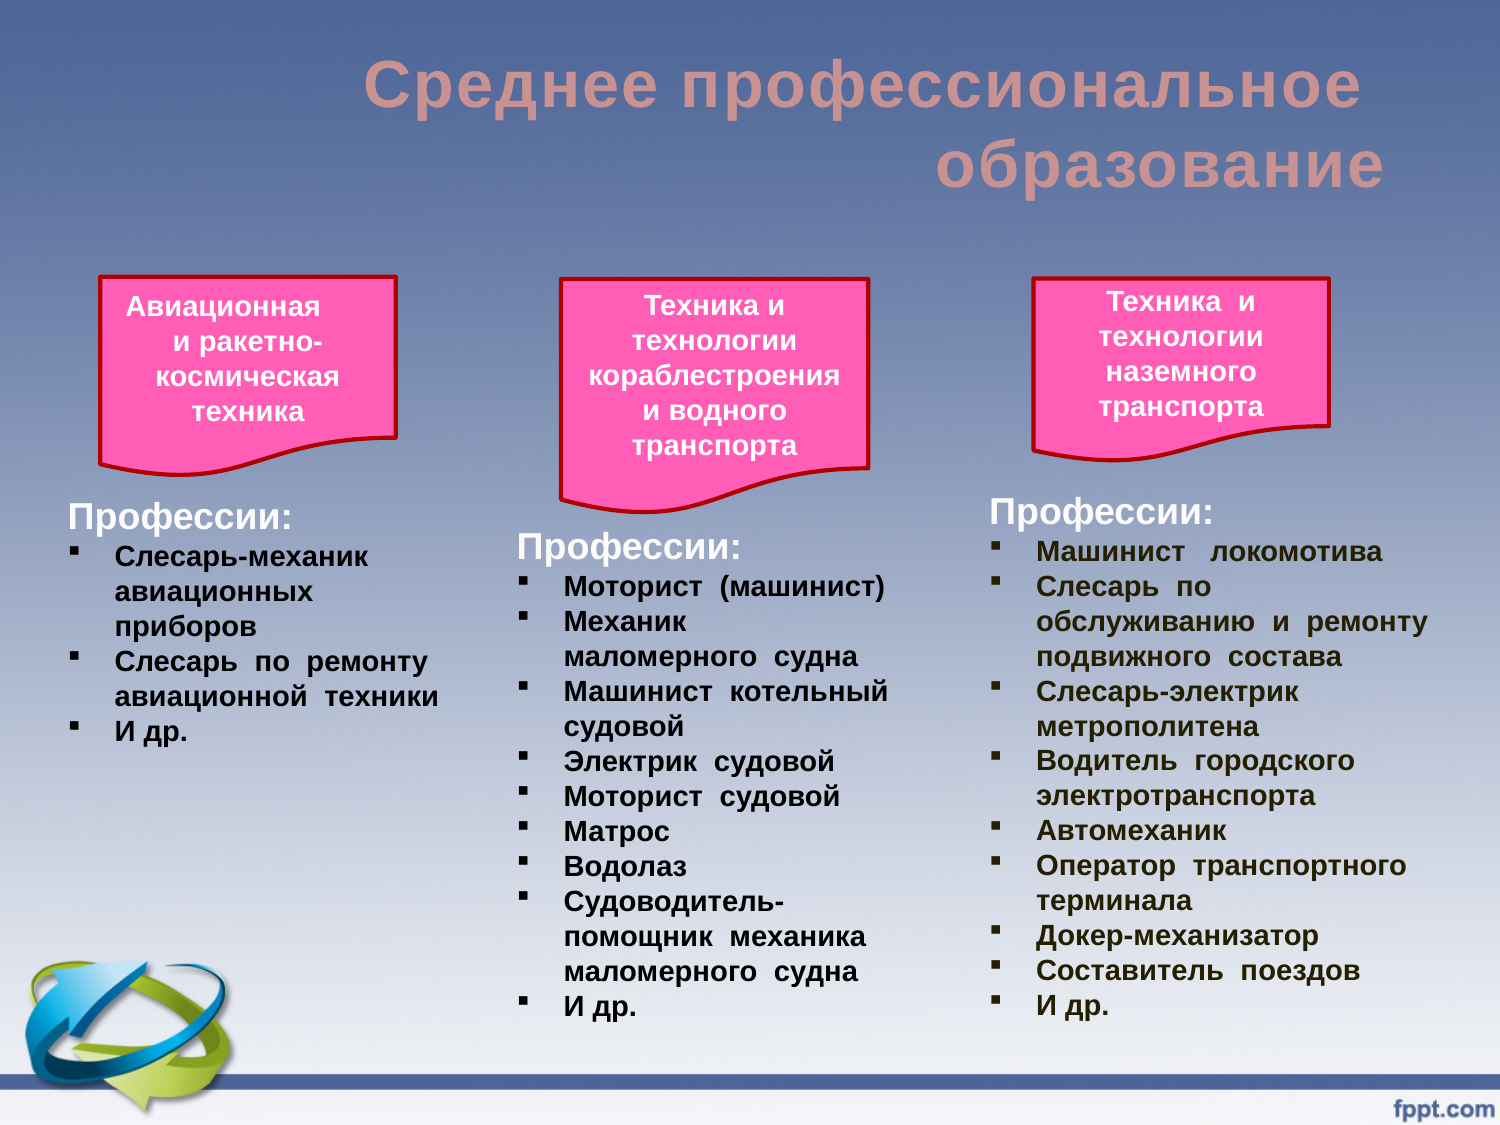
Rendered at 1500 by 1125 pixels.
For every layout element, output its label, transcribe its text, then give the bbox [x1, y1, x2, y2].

picture [0, 0, 1500, 1125]
text_box Профессии: Машинист локомотива Слесарь по обслуживанию и ремонту подвижного состава Слесарь-электрик метрополитена Водитель городского электротранспорта Автомеханик Оператор транспортного терминала Докер-механизатор Составитель поездов И др. [974, 479, 1449, 1029]
text_box Профессии: Моторист (машинист) Механик маломерного судна Машинист котельный судовой Электрик судовой Моторист судовой Матрос Водолаз Судоводитель-помощник механика маломерного судна И др. [501, 514, 907, 1030]
text_box Техника и технологии кораблестроения и водного транспорта [558, 276, 871, 514]
text_box Техника и технологии наземного транспорта [1031, 276, 1331, 463]
text_box Авиационная и ракетно-космическая техника [98, 274, 398, 477]
text_box Профессии: Слесарь-механик авиационных приборов Слесарь по ремонту авиационной техники И др. [53, 484, 458, 755]
text_box Среднее профессиональное образование [218, 54, 1400, 188]
